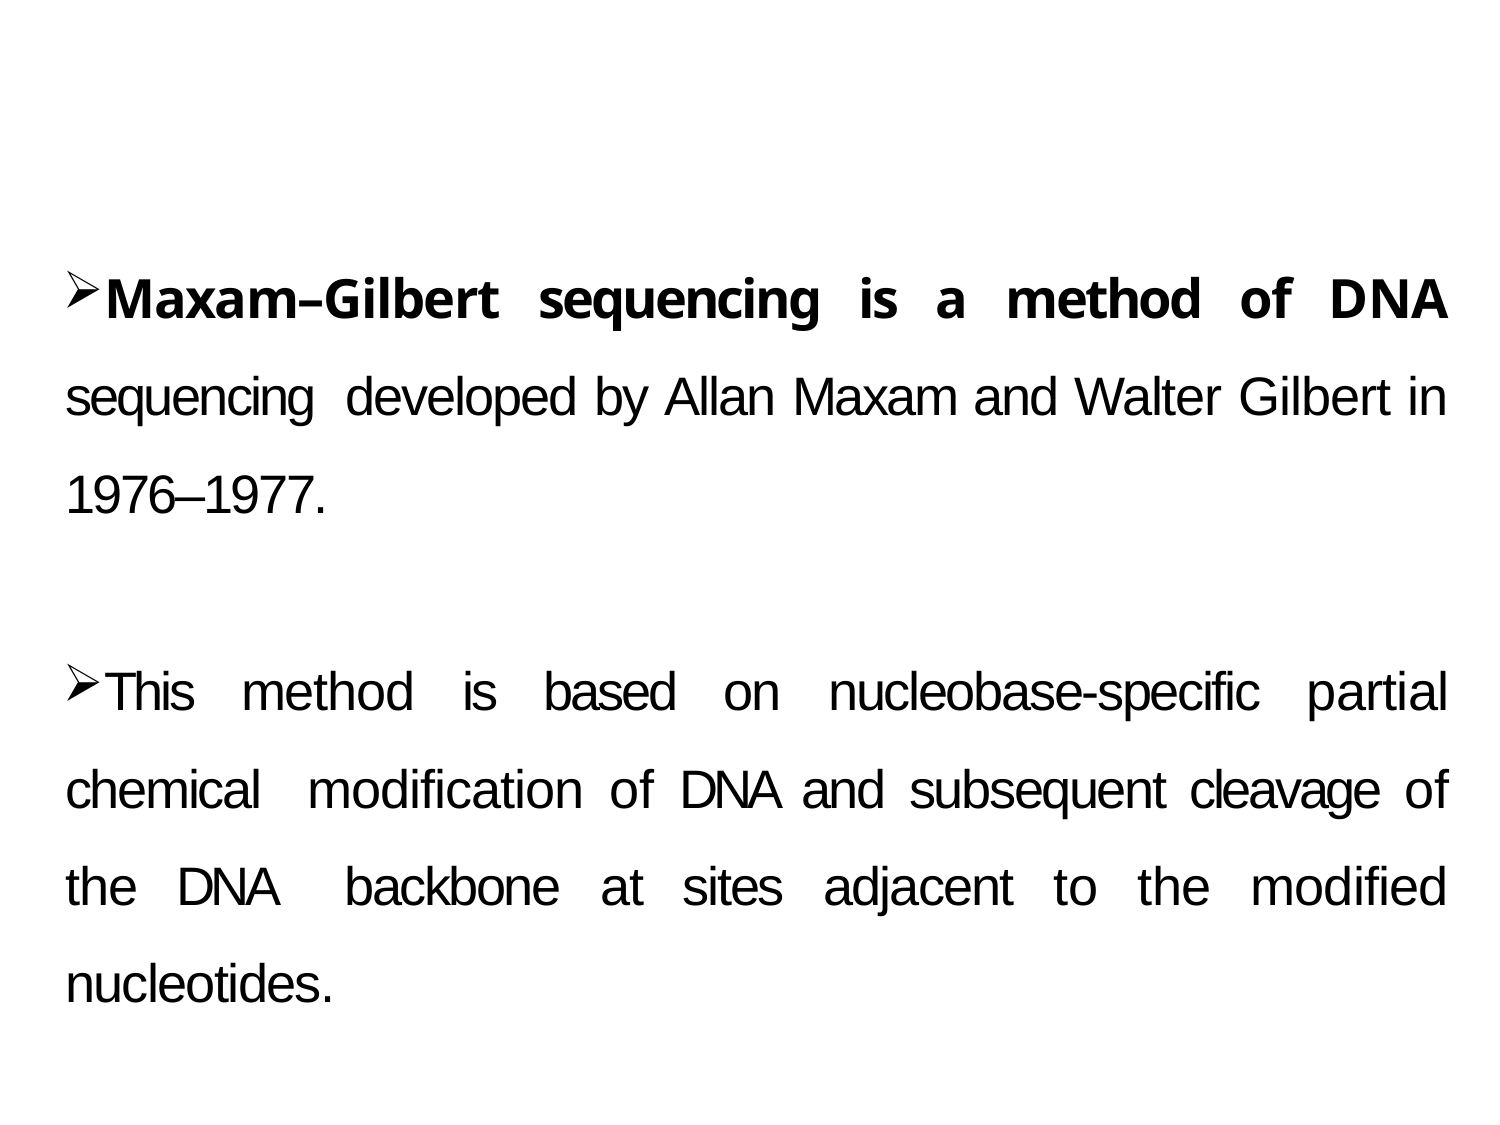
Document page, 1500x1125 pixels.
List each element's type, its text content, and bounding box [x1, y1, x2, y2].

text_box Maxam–Gilbert sequencing is a method of DNA sequencing developed by Allan Maxam and Walter Gilbert in 1976–1977. This method is based on nucleobase-specific partial chemical modification of DNA and subsequent cleavage of the DNA backbone at sites adjacent to the modified nucleotides. [62, 229, 1450, 1014]
